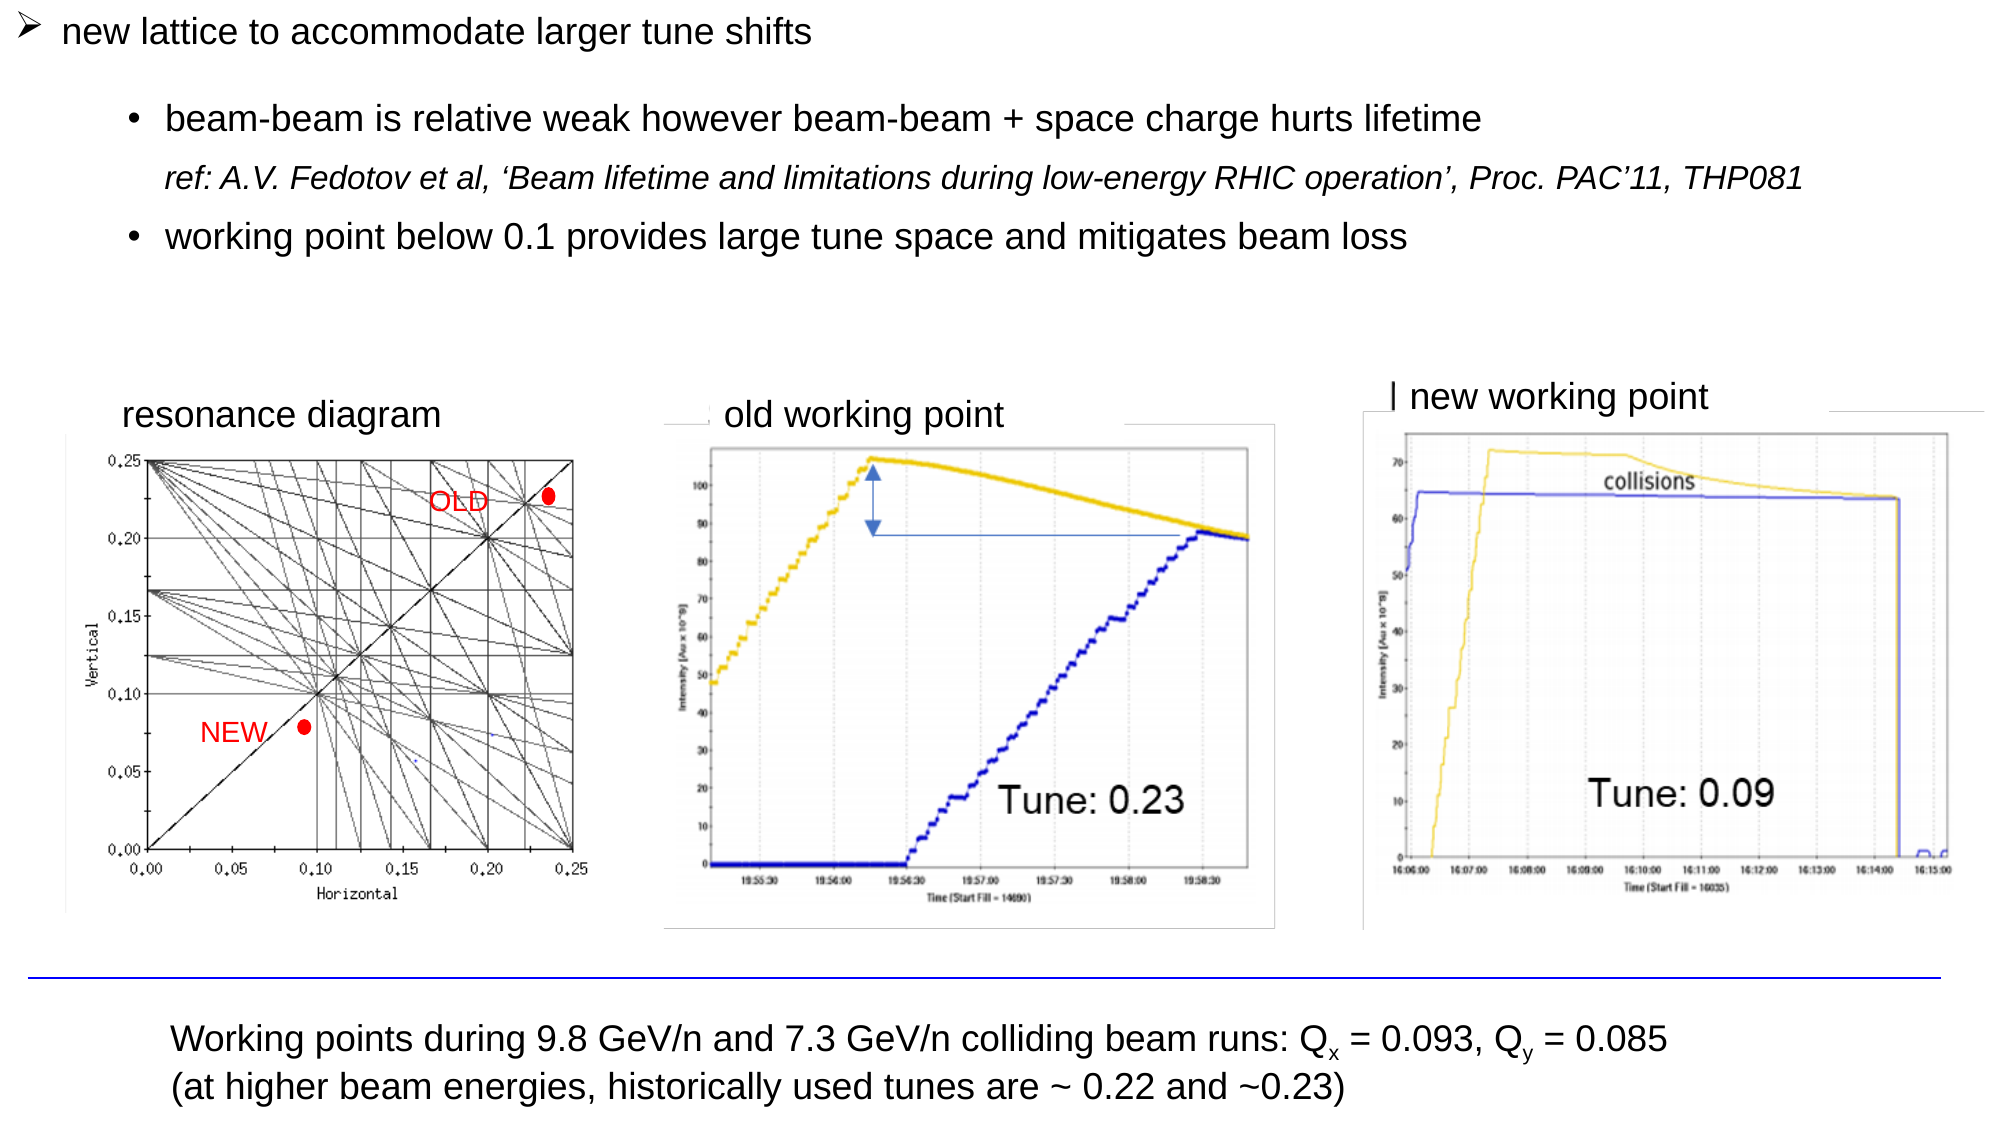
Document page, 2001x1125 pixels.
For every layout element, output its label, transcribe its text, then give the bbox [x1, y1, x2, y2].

picture [65, 434, 601, 913]
text_box (at higher beam energies, historically used tunes are ~ 0.22 and ~0.23) [124, 1059, 1924, 1121]
text_box resonance diagram [107, 382, 457, 434]
text_box beam-beam is relative weak however beam-beam + space charge hurts lifetime ref: A.V. Fedotov et al, ‘Beam lifetime and limitations during low-energy RHIC operation’, Proc. PAC’11, THP081 working point below 0.1 provides large tune space and mitigates beam loss [112, 92, 1912, 354]
picture [663, 358, 1985, 930]
text_box Working points during 9.8 GeV/n and 7.3 GeV/n colliding beam runs: Qx = 0.093, Qy = 0.085 [124, 1007, 1924, 1059]
text_box new lattice to accommodate larger tune shifts [0, 0, 1444, 60]
